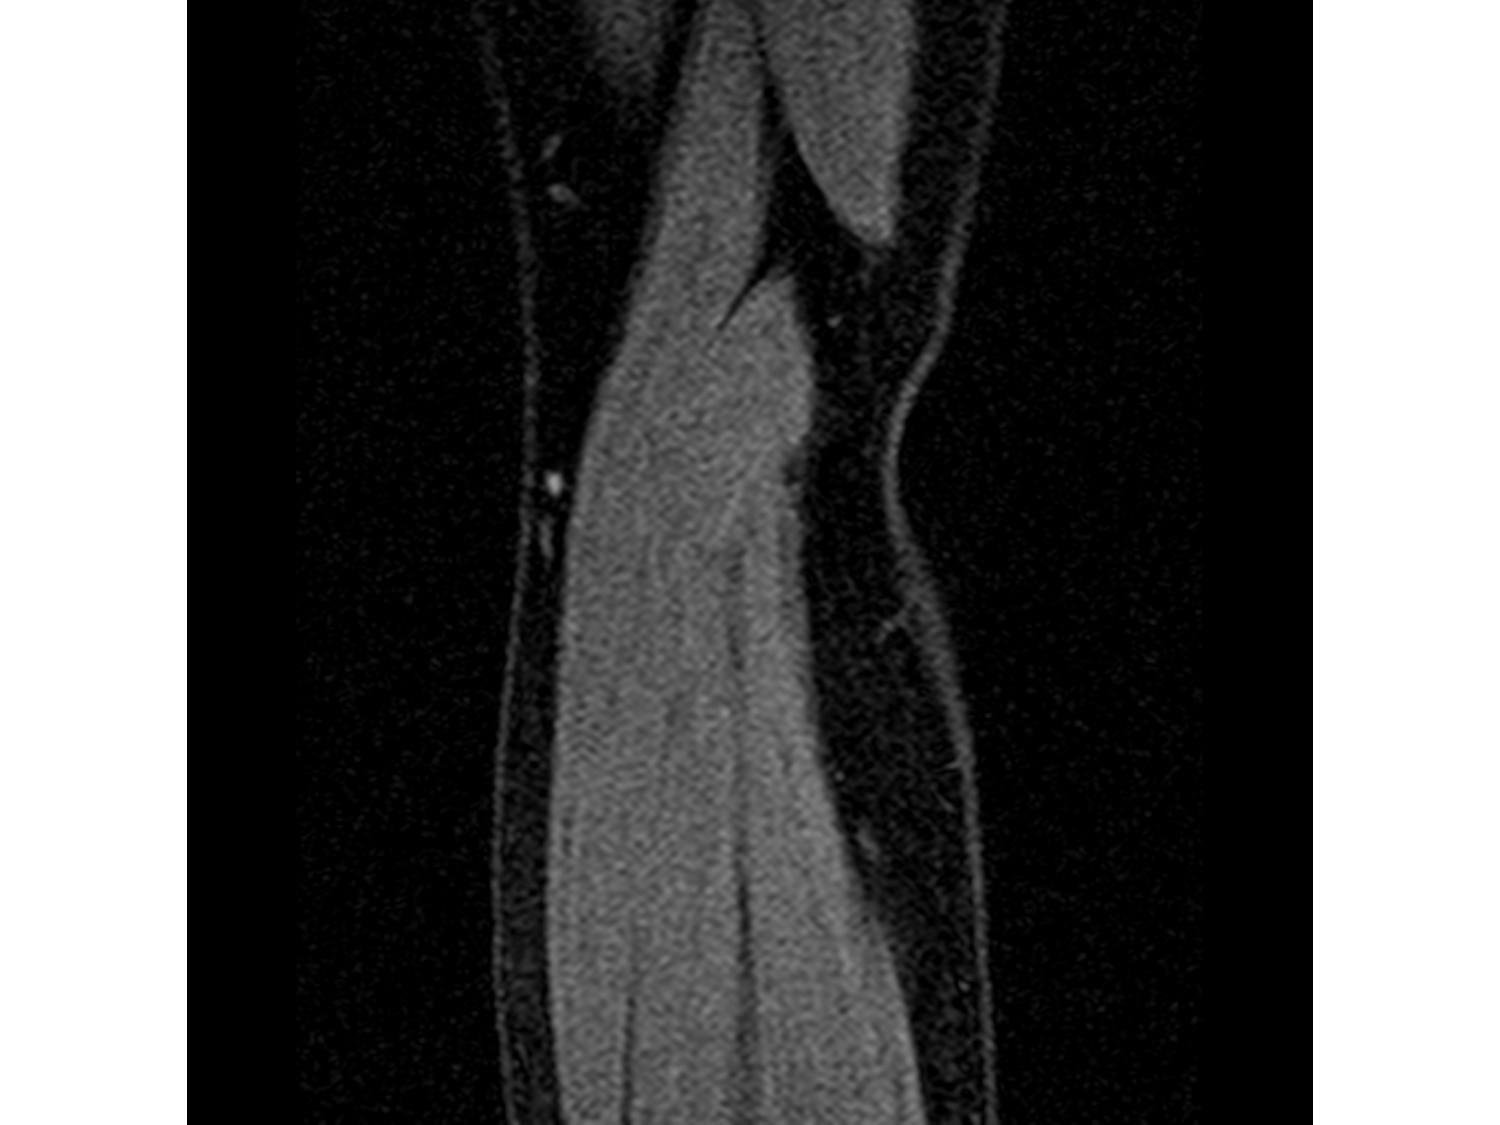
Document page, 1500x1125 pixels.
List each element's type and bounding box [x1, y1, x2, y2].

picture [187, 0, 1313, 1125]
